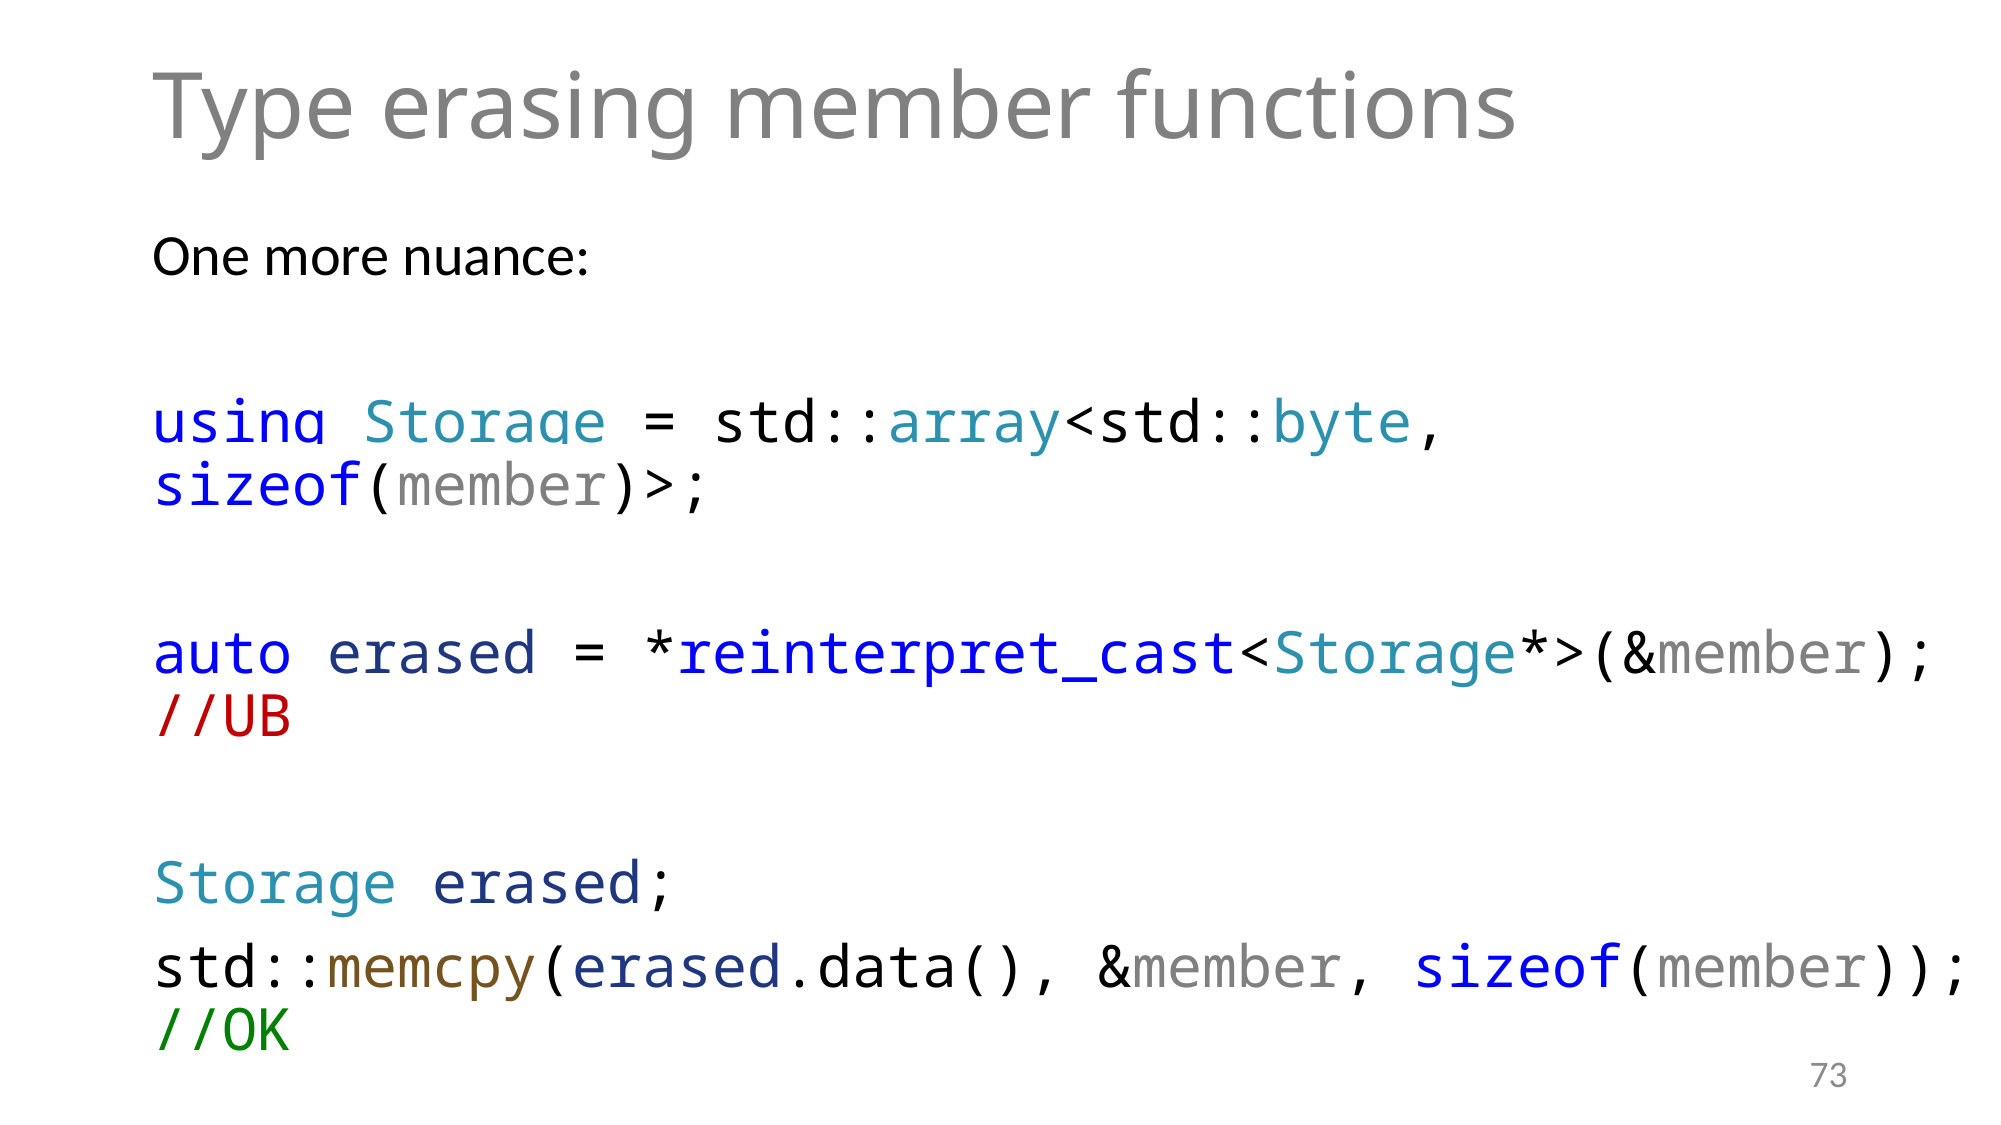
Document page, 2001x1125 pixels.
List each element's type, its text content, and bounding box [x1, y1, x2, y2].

list One more nuance: using Storage = std::array<std::byte, sizeof(member)>; auto erased = *reinterpret_cast<Storage*>(&member); //UB Storage erased; std::memcpy(erased.data(), &member, sizeof(member)); //OK [137, 217, 2000, 1043]
slide_number 73 [1412, 1042, 1863, 1103]
title Type erasing member functions [137, 0, 1863, 217]
